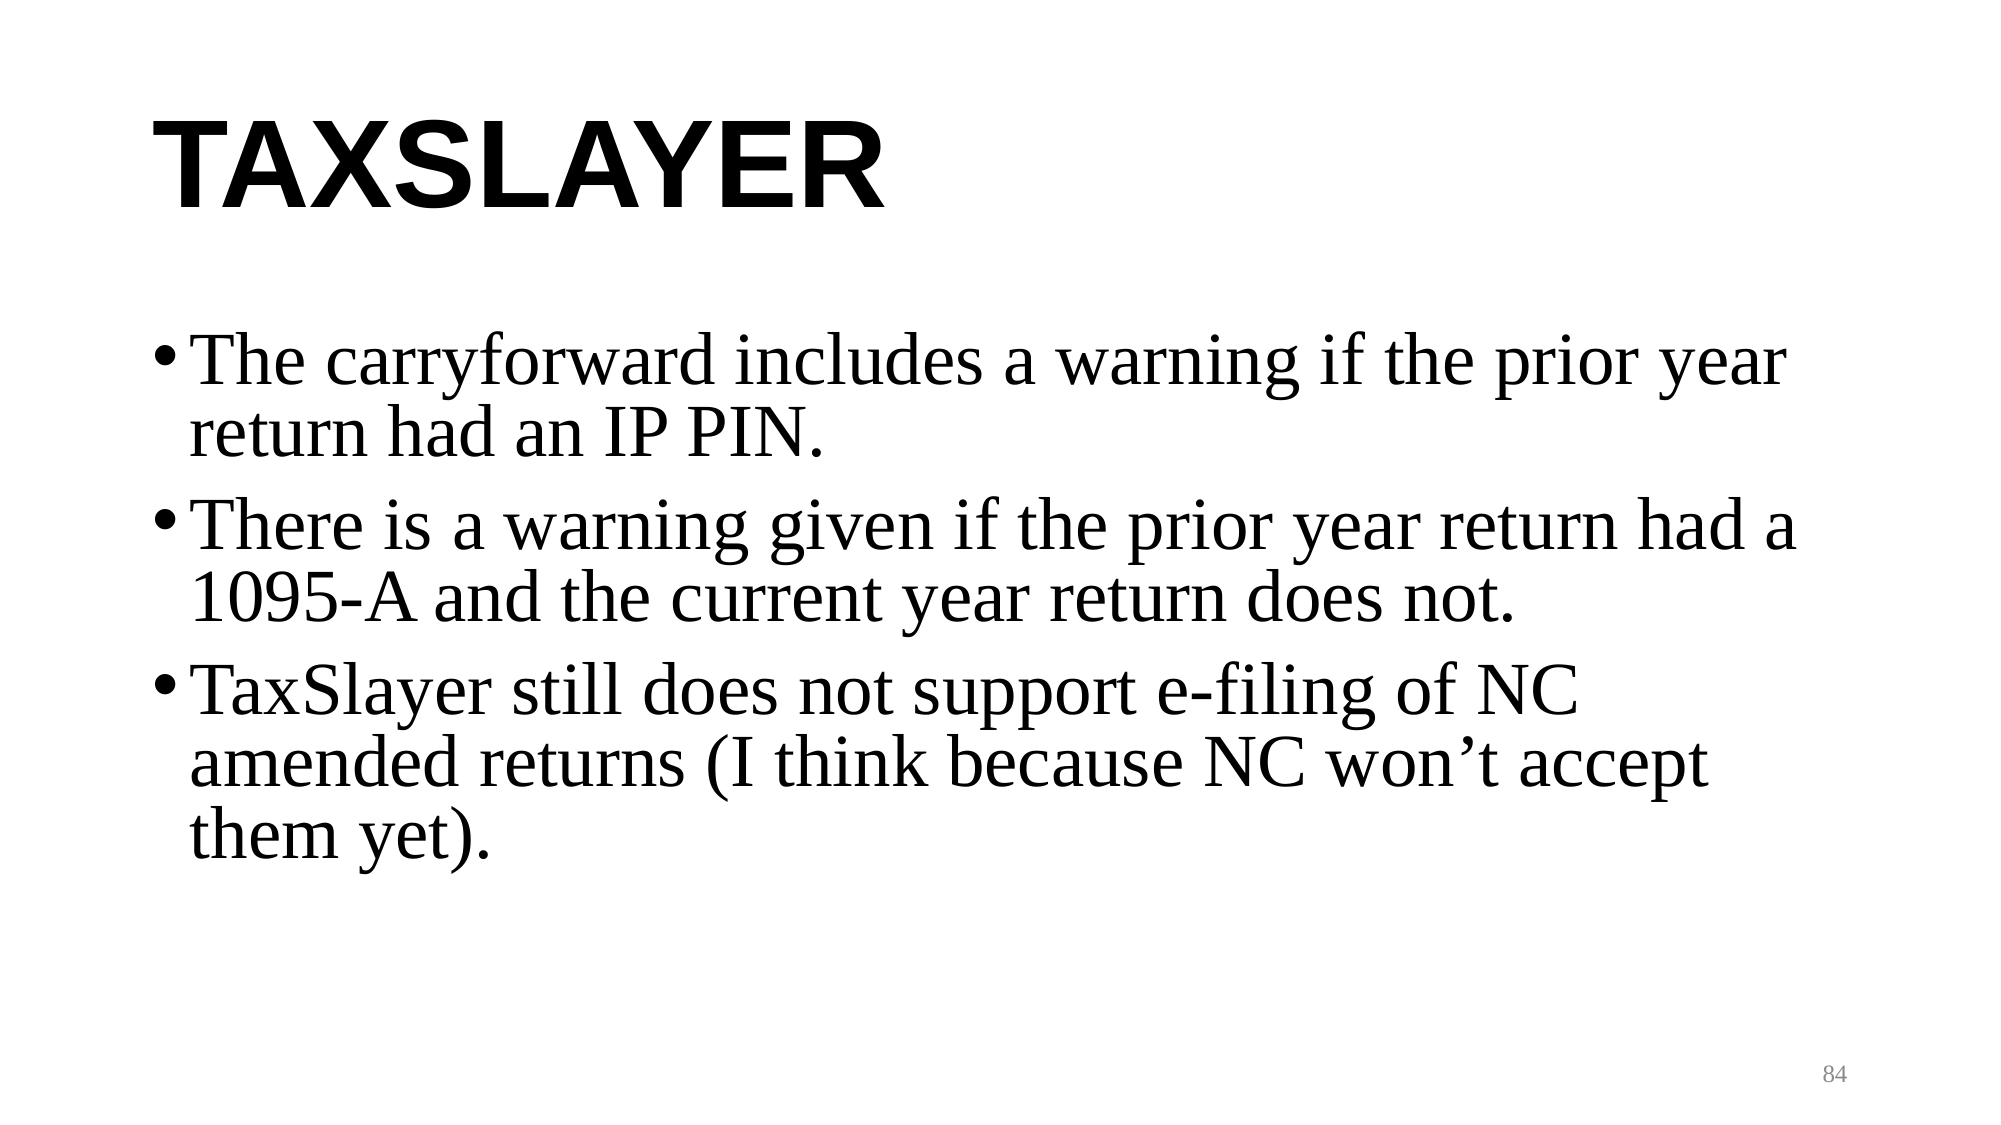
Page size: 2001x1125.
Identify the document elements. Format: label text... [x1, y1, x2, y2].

title TAXSLAYER [137, 59, 1863, 275]
slide_number 84 [1412, 1042, 1863, 1103]
list The carryforward includes a warning if the prior year return had an IP PIN. There is a warning given if the prior year return had a 1095-A and the current year return does not. TaxSlayer still does not support e-filing of NC amended returns (I think because NC won’t accept them yet). [137, 319, 1863, 1014]
